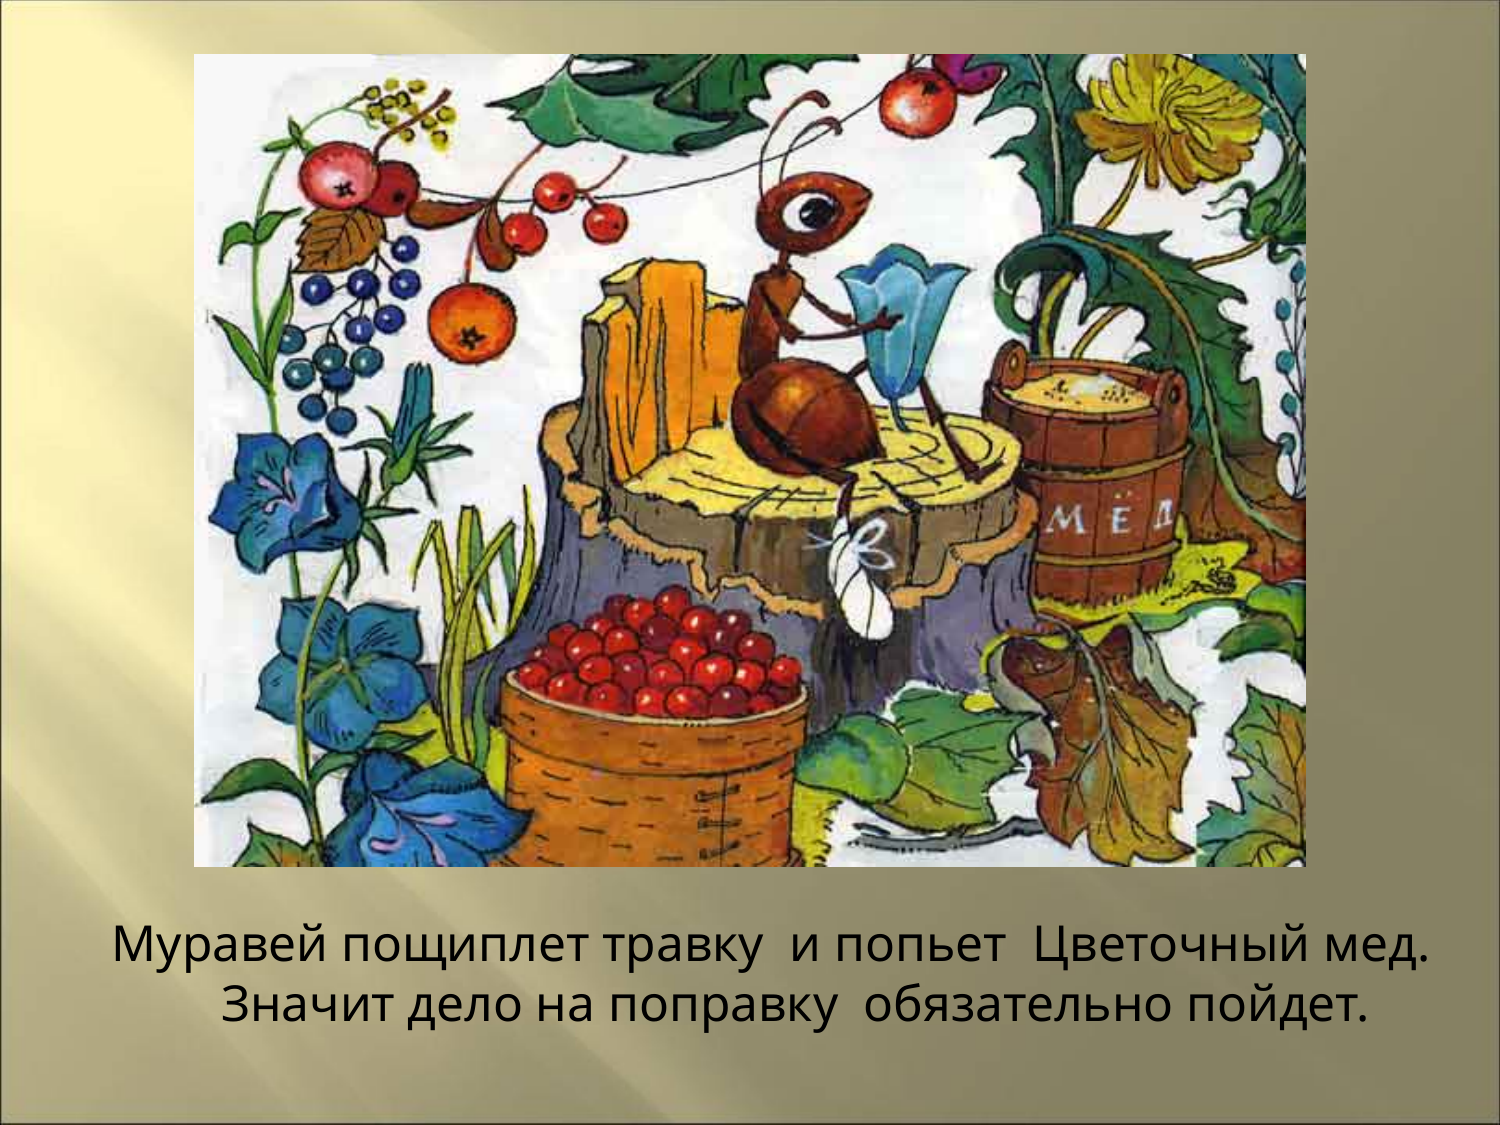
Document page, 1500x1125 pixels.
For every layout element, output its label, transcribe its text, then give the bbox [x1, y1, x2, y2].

picture [0, 0, 1500, 1125]
list Муравей пощиплет травку и попьет Цветочный мед. Значит дело на поправку обязательно пойдет. [74, 904, 1448, 1048]
